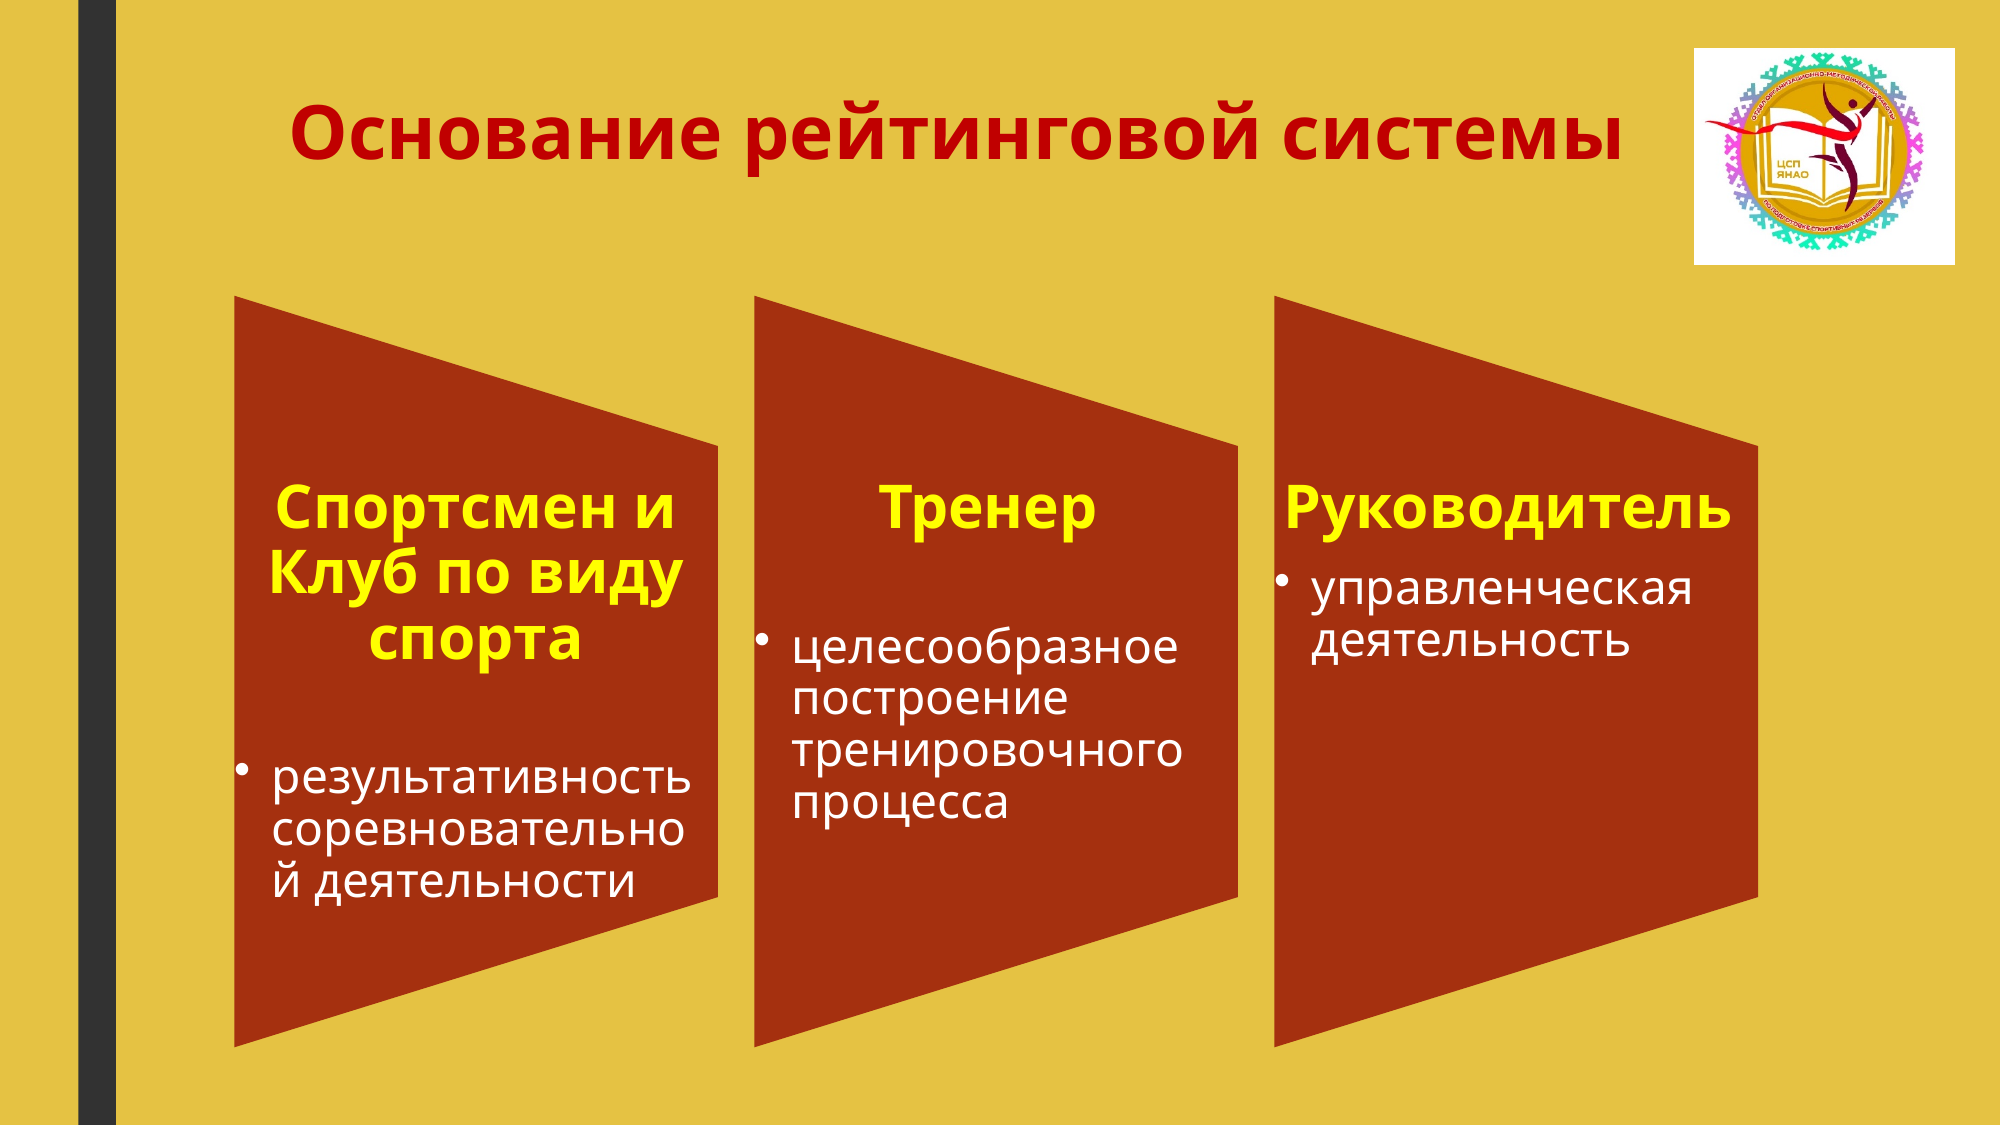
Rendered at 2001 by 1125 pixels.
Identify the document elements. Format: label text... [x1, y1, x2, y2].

title Основание рейтинговой системы [165, 74, 1694, 208]
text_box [234, 295, 1759, 1048]
picture [1694, 48, 1955, 265]
